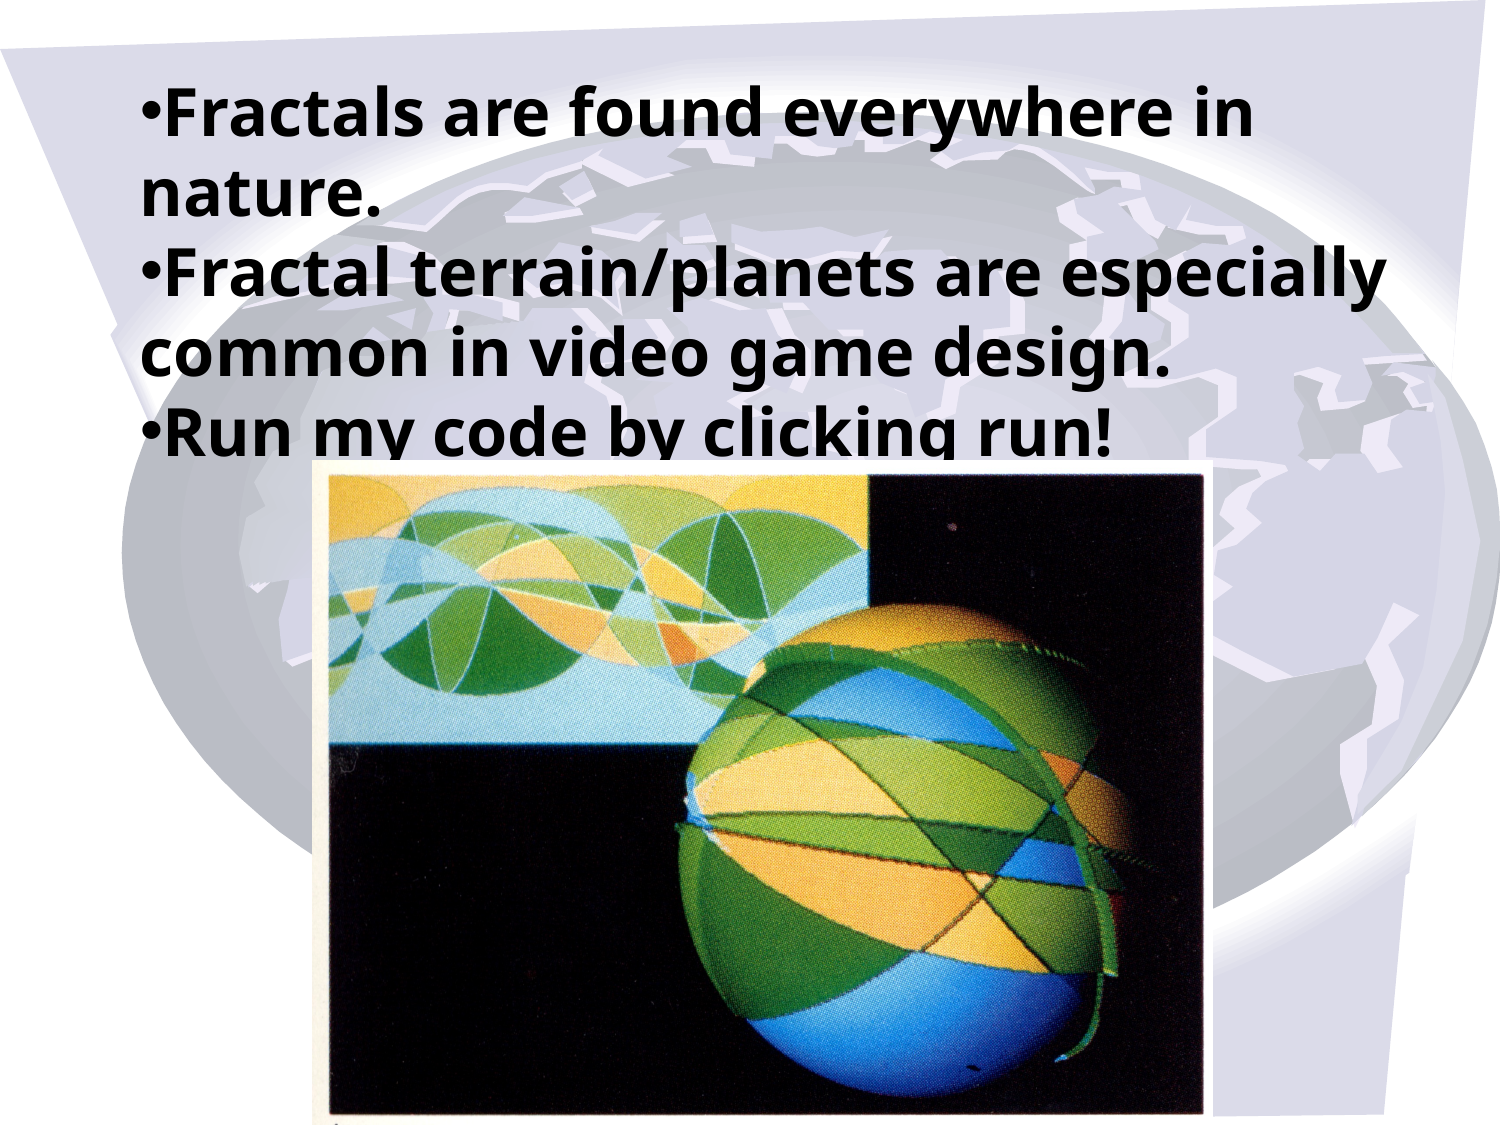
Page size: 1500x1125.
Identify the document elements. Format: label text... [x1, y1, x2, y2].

picture [312, 460, 1213, 1125]
text_box Fractals are found everywhere in nature. Fractal terrain/planets are especially common in video game design. Run my code by clicking run! [124, 62, 1413, 477]
